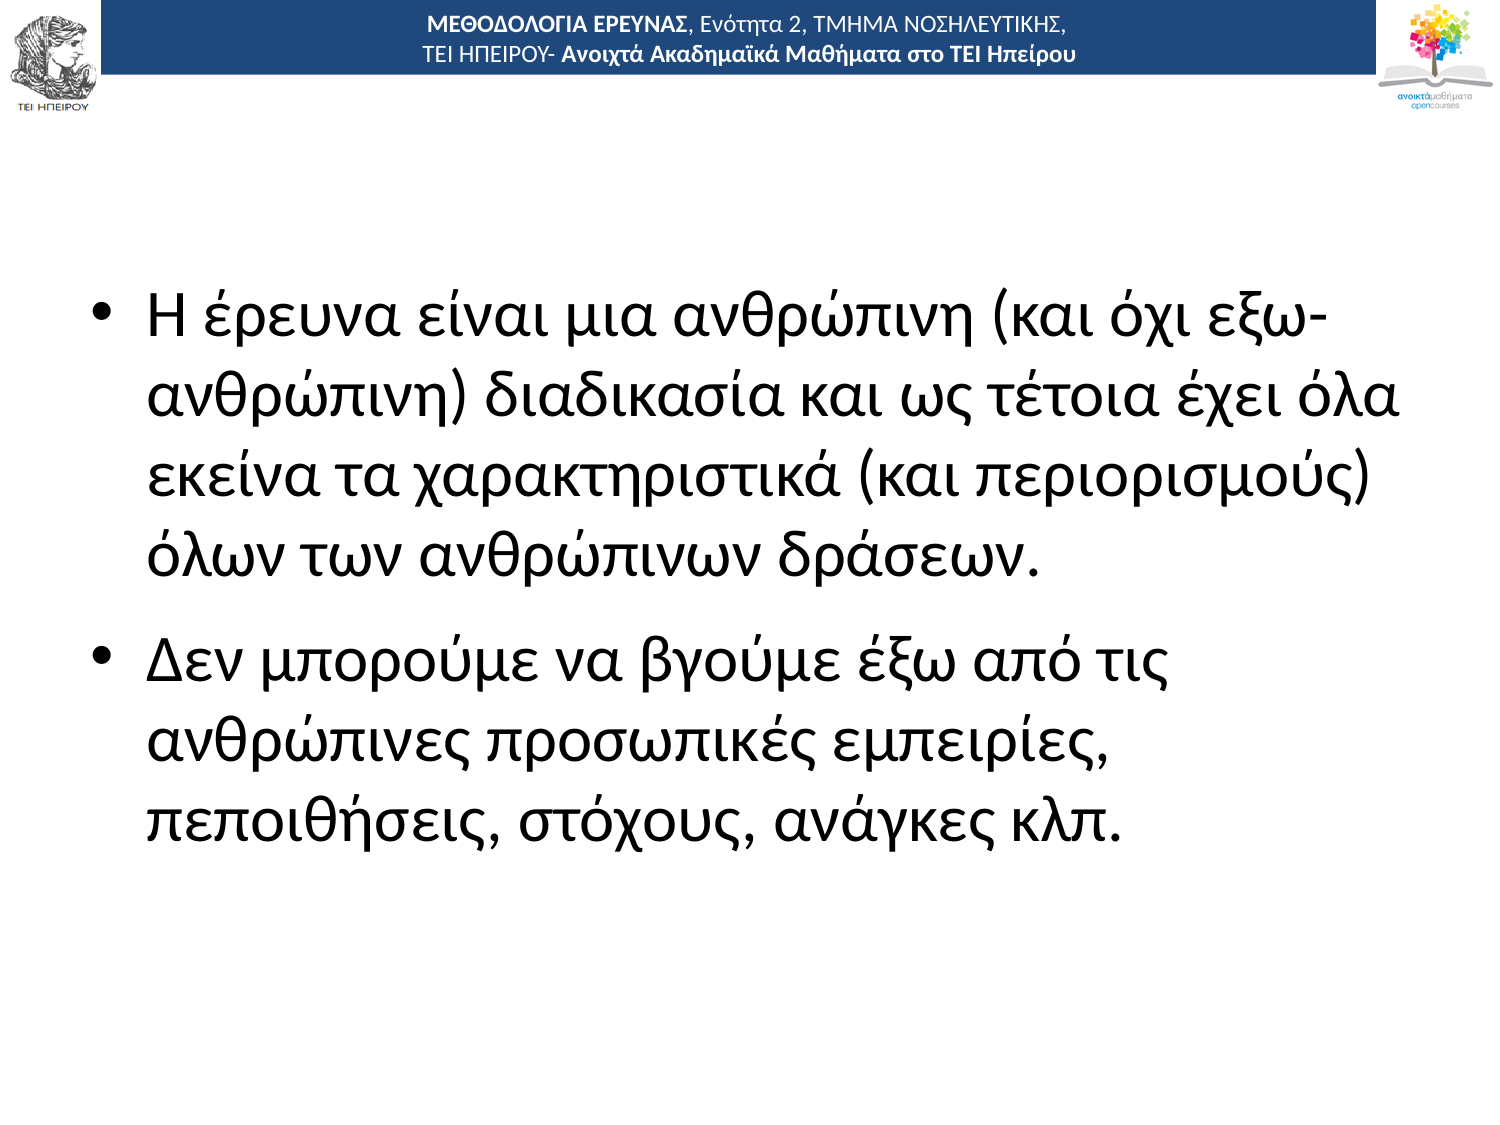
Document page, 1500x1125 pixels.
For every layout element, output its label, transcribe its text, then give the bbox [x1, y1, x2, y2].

list Η έρευνα είναι μια ανθρώπινη (και όχι εξω-ανθρώπινη) διαδικασία και ως τέτοια έχει όλα εκείνα τα χαρακτηριστικά (και περιορισμούς) όλων των ανθρώπινων δράσεων. Δεν μπορούμε να βγούμε έξω από τις ανθρώπινες προσωπικές εμπειρίες, πεποιθήσεις, στόχους, ανάγκες κλπ. [75, 262, 1425, 1005]
text_box ΜΕΘΟΔΟΛΟΓΙΑ ΕΡΕΥΝΑΣ, Ενότητα 2, ΤΜΗΜΑ ΝΟΣΗΛΕΥΤΙΚΗΣ, ΤΕΙ ΗΠΕΙΡΟΥ- Ανοιχτά Ακαδημαϊκά Μαθήματα στο ΤΕΙ Ηπείρου [101, 0, 1373, 75]
picture [0, 0, 101, 114]
picture [1375, 0, 1500, 114]
